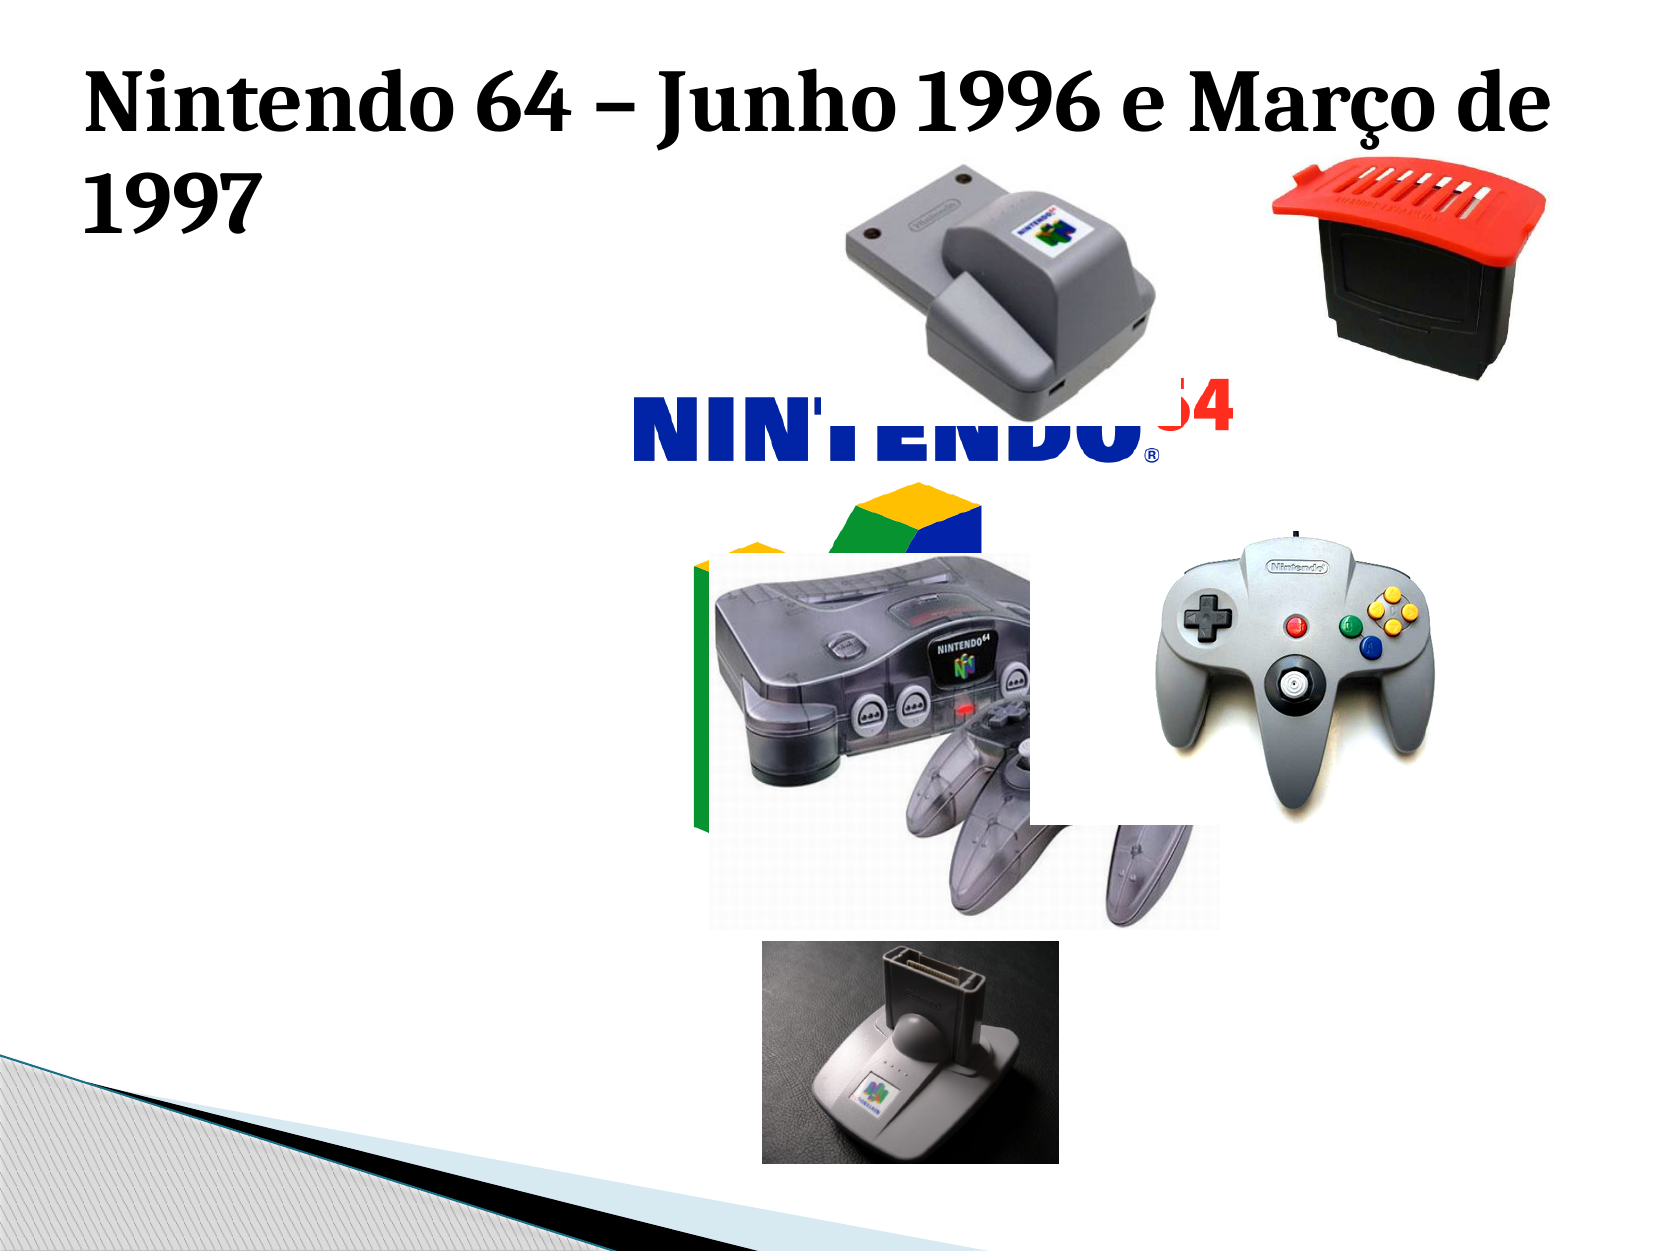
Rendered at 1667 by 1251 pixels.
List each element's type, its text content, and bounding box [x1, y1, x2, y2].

title Nintendo 64 – Junho 1996 e Março de 1997 [83, 50, 1584, 259]
picture [1266, 144, 1555, 392]
picture [633, 155, 1558, 930]
picture [762, 941, 1060, 1164]
